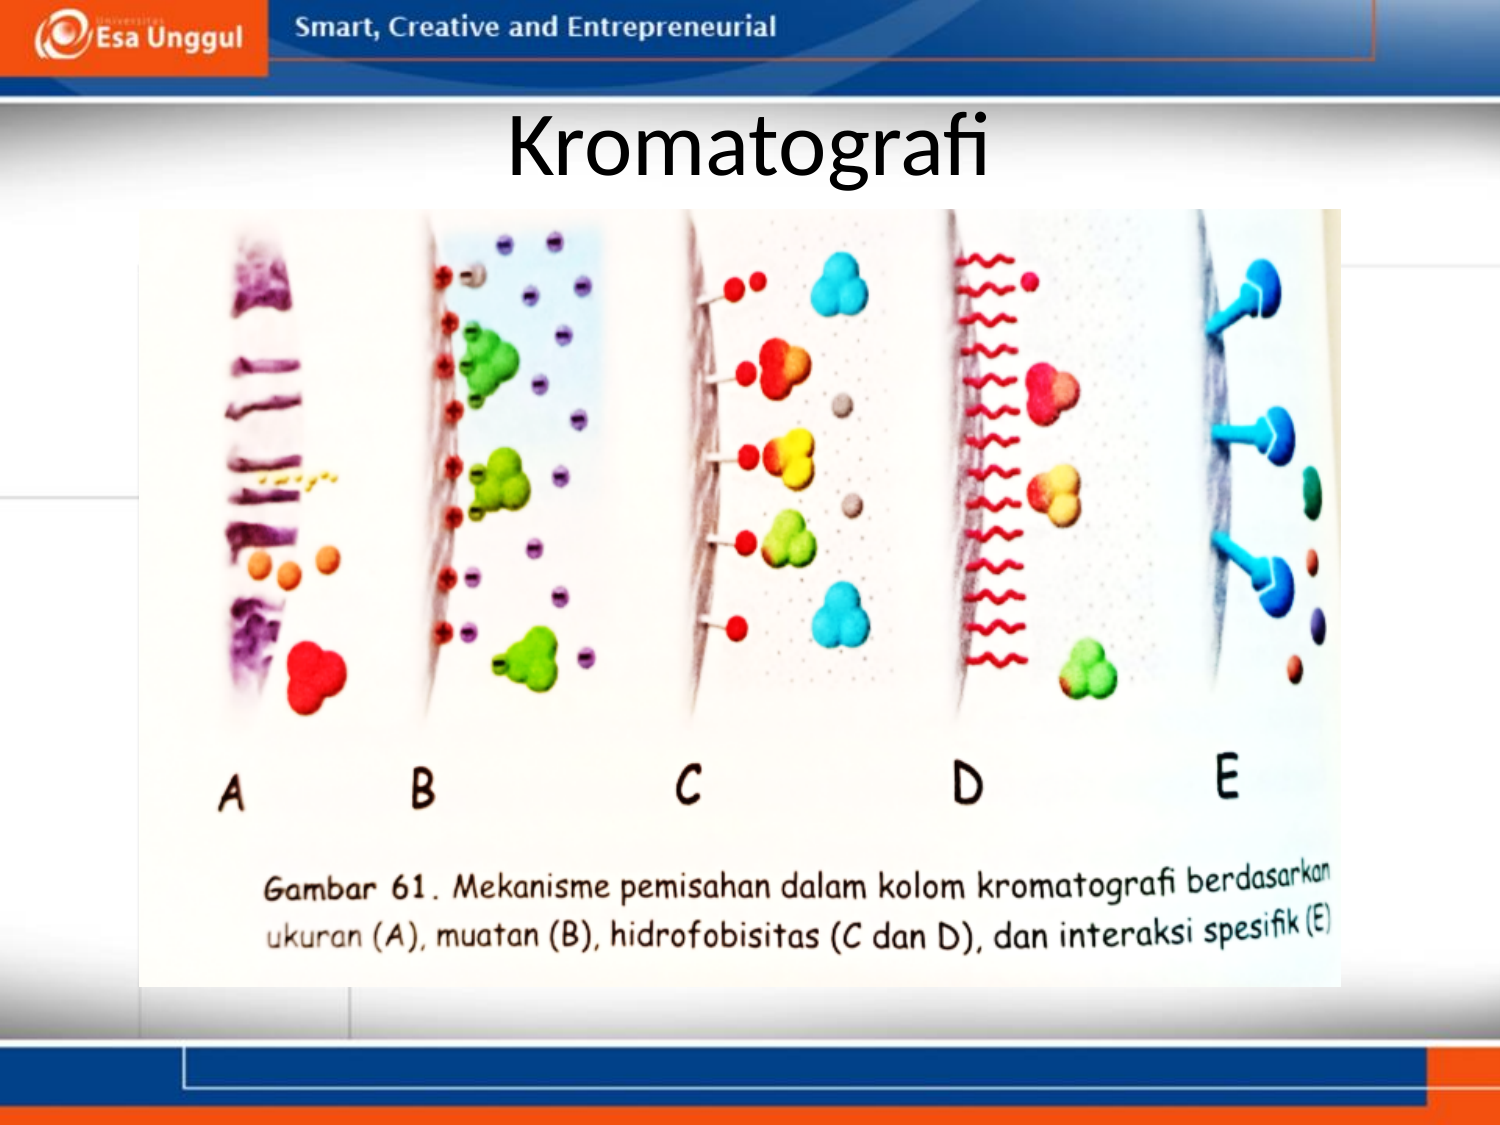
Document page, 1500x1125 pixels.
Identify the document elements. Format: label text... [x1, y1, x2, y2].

title Kromatografi [75, 45, 1425, 233]
picture [0, 0, 1500, 1125]
